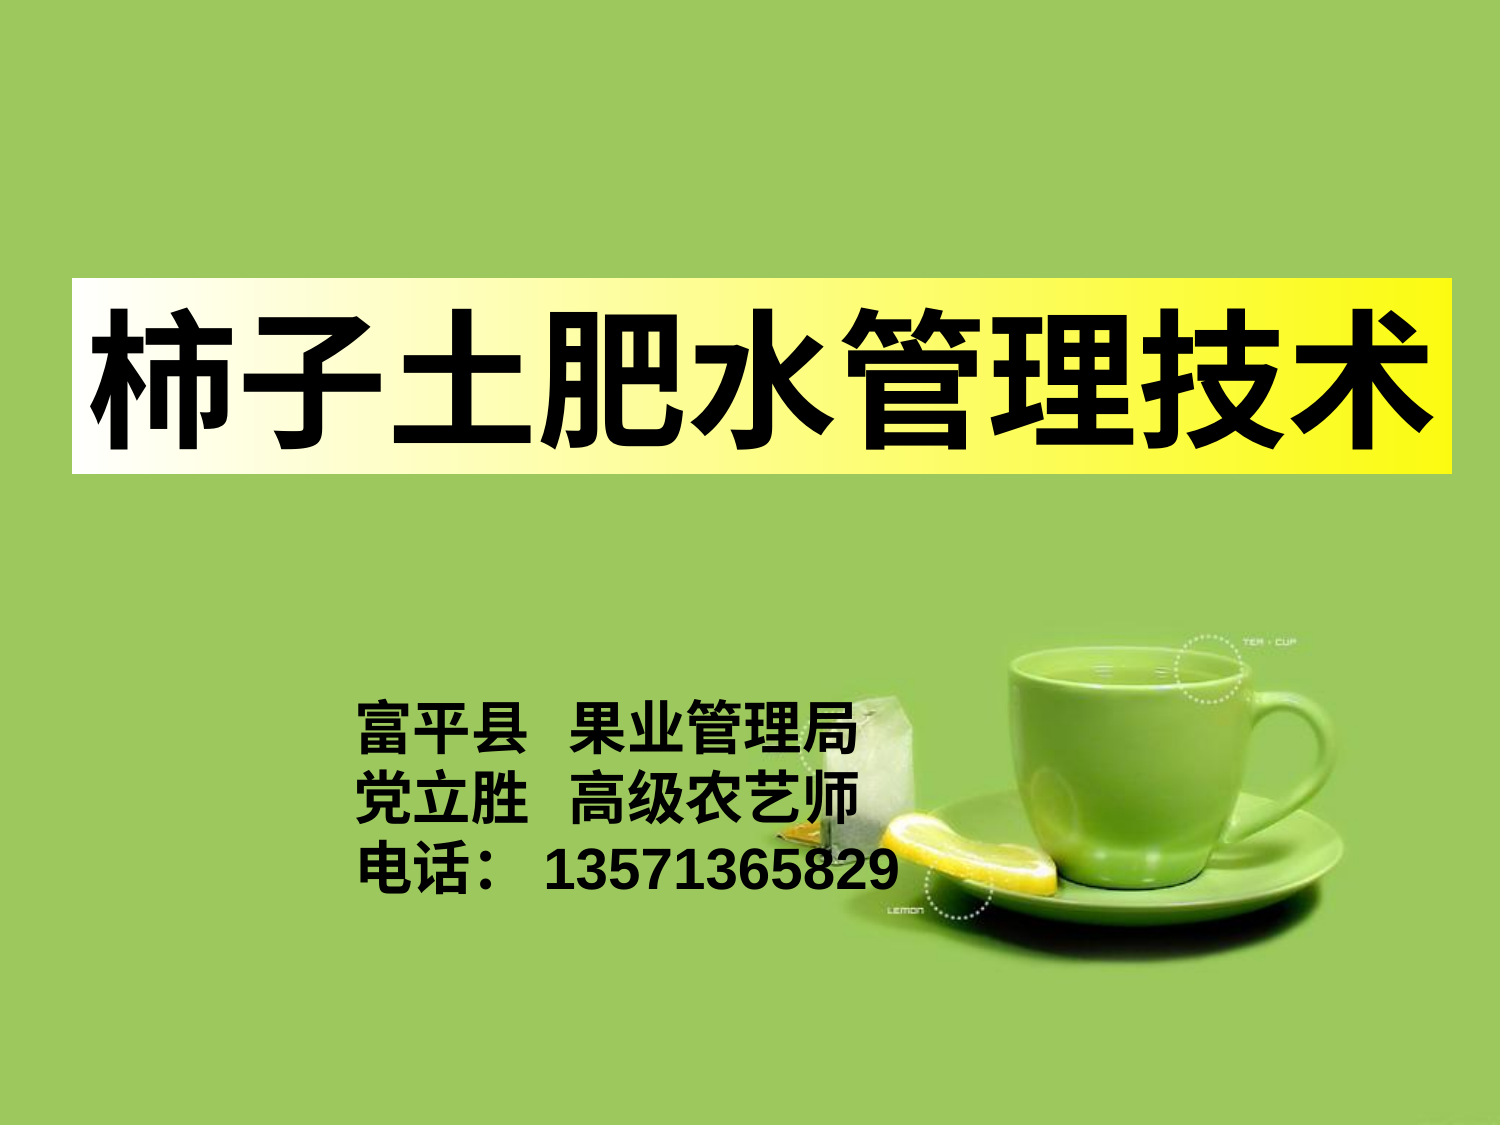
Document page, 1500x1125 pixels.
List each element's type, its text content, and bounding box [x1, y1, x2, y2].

picture [0, 0, 1500, 1125]
text_box 富平县 果业管理局 党立胜 高级农艺师 电话：13571365829 [339, 683, 916, 909]
text_box 柿子土肥水管理技术 [72, 278, 1452, 474]
